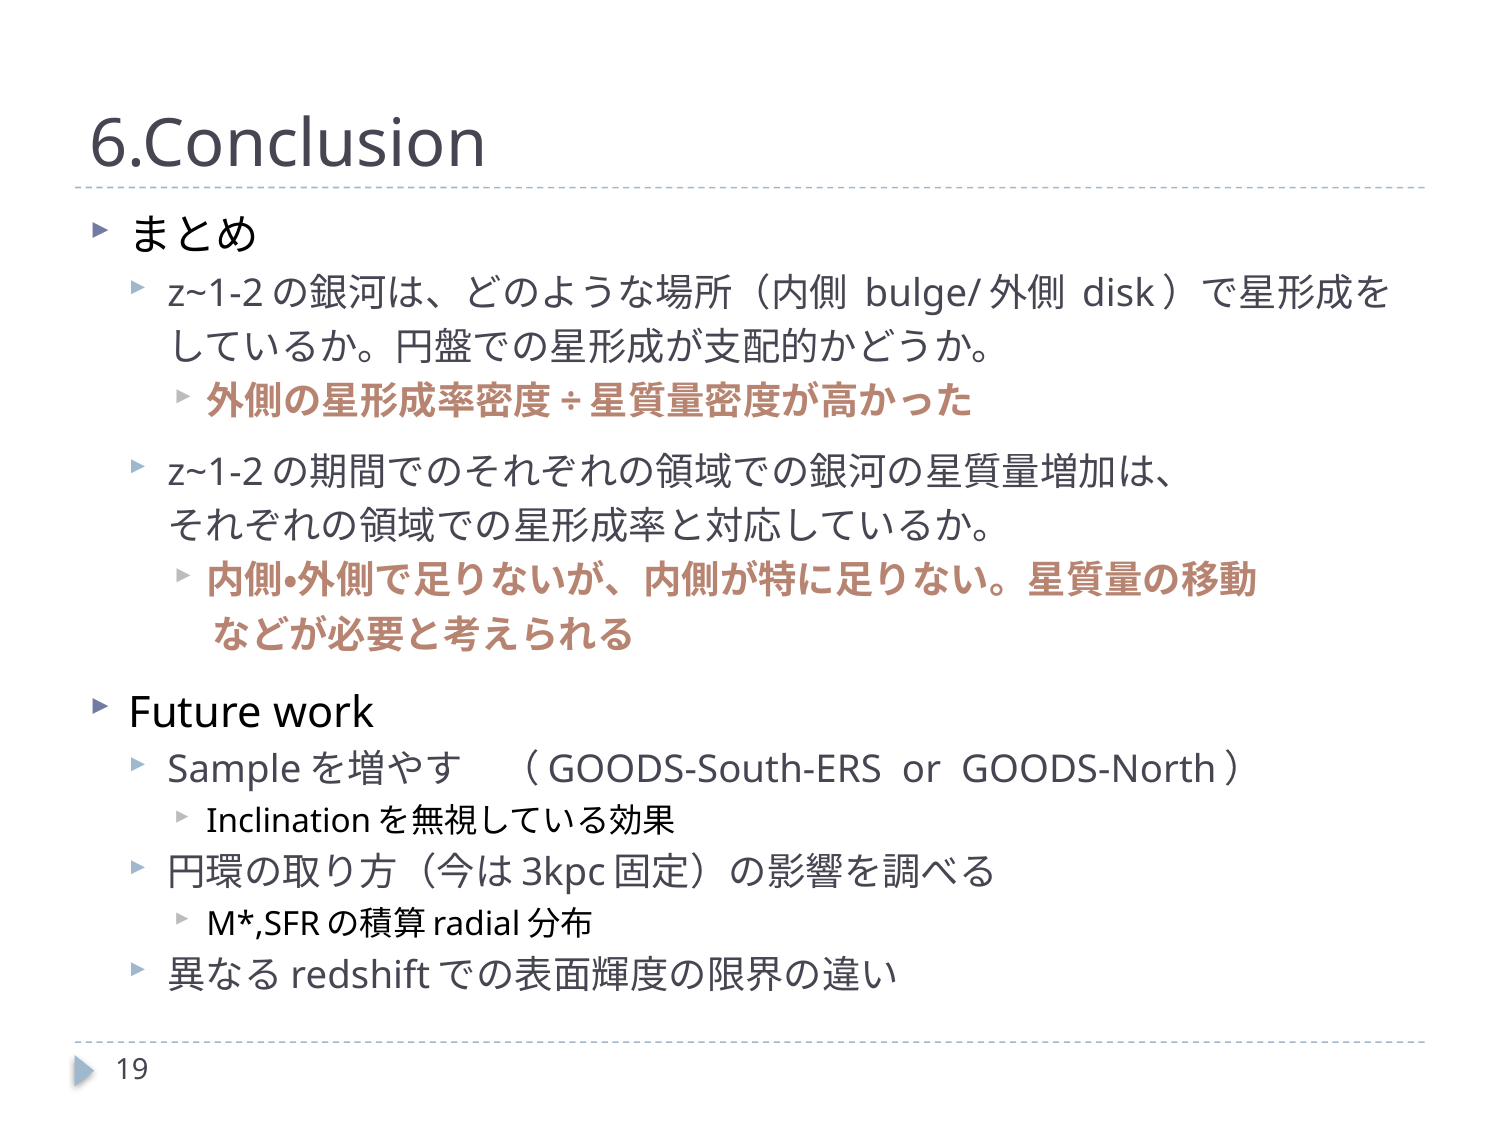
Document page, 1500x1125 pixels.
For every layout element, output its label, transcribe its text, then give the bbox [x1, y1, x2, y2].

title 6.Conclusion [75, 24, 1425, 188]
list まとめ z~1-2の銀河は、どのような場所（内側 bulge/外側 disk）で星形成を しているか。円盤での星形成が支配的かどうか。 外側の星形成率密度÷星質量密度が高かった z~1-2の期間でのそれぞれの領域での銀河の星質量増加は、 それぞれの領域での星形成率と対応しているか。 内側・外側で足りないが、内側が特に足りない。星質量の移動 などが必要と考えられる Future work Sampleを増やす （GOODS-South-ERS or GOODS-North） Inclinationを無視している効果 円環の取り方（今は3kpc固定）の影響を調べる M*,SFRの積算radial分布 異なるredshiftでの表面輝度の限界の違い [75, 200, 1425, 1010]
slide_number 19 [100, 1042, 426, 1103]
